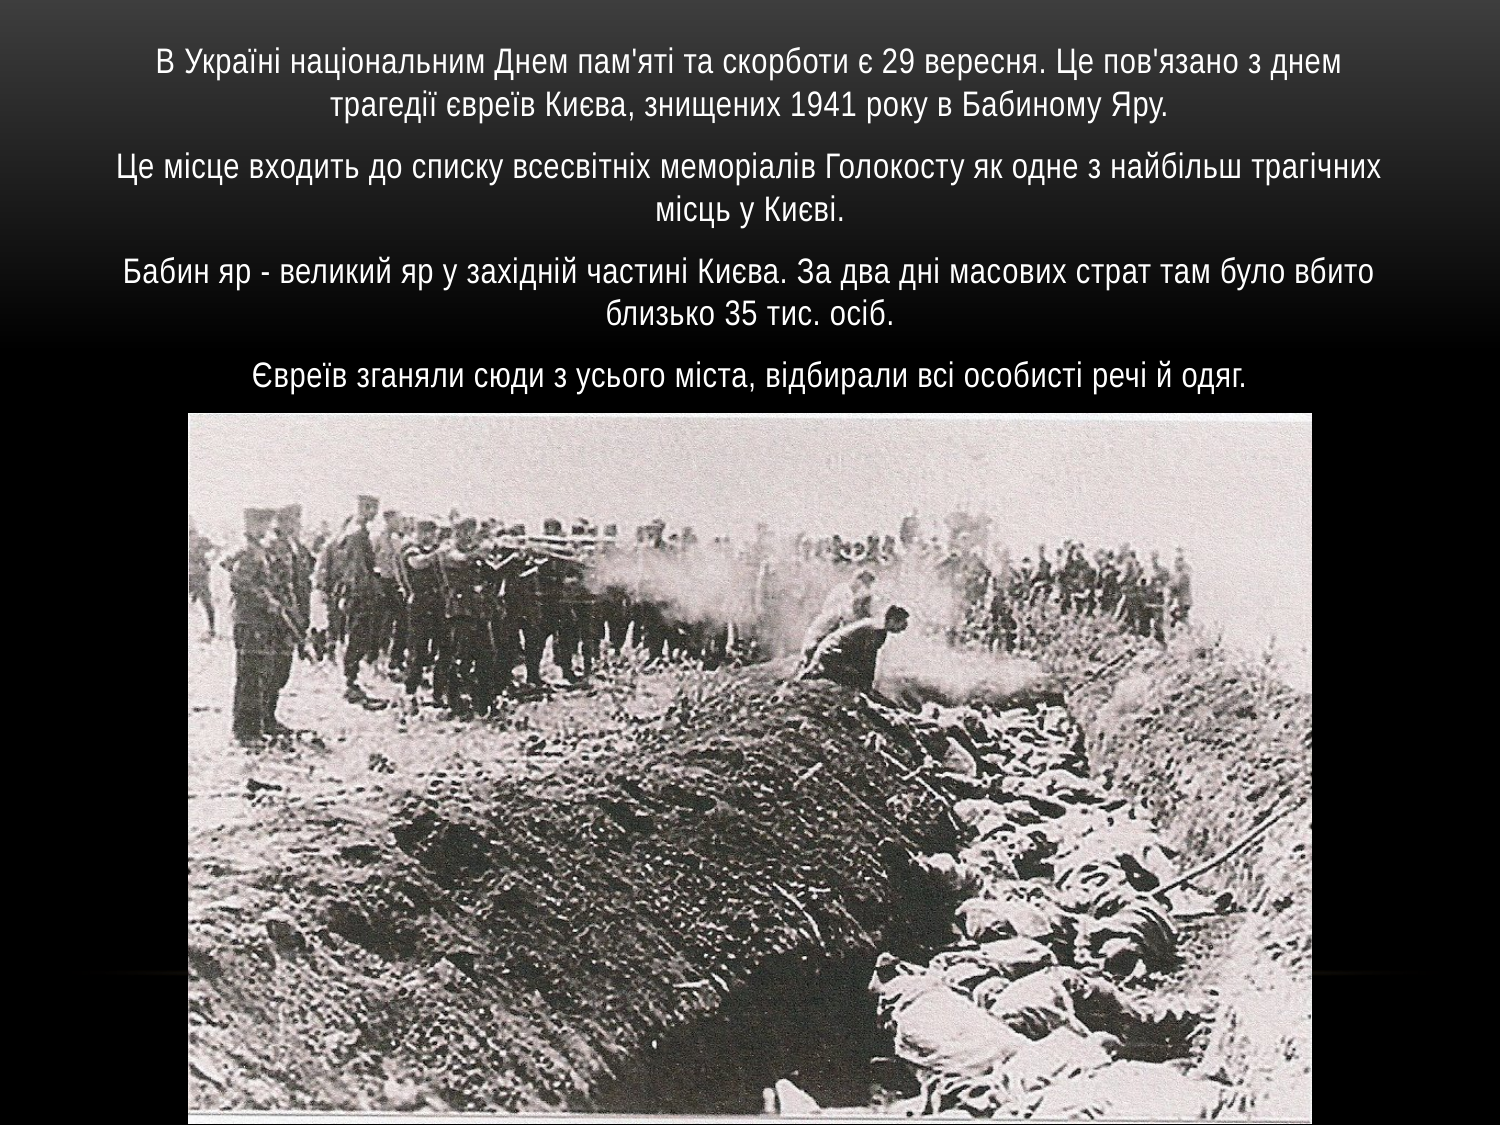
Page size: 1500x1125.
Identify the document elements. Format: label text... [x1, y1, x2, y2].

list В Україні національним Днем пам'яті та скорботи є 29 вересня. Це пов'язано з днем трагедії євреїв Києва, знищених 1941 року в Бабиному Яру. Це місце входить до списку всесвітніх меморіалів Голокосту як одне з найбільш трагічних місць у Києві. Бабин яр - великий яр у західній частині Києва. За два дні масових страт там було вбито близько 35 тис. осіб. Євреїв зганяли сюди з усього міста, відбирали всі особисті речі й одяг. [100, 30, 1401, 706]
picture [0, 0, 1500, 1125]
